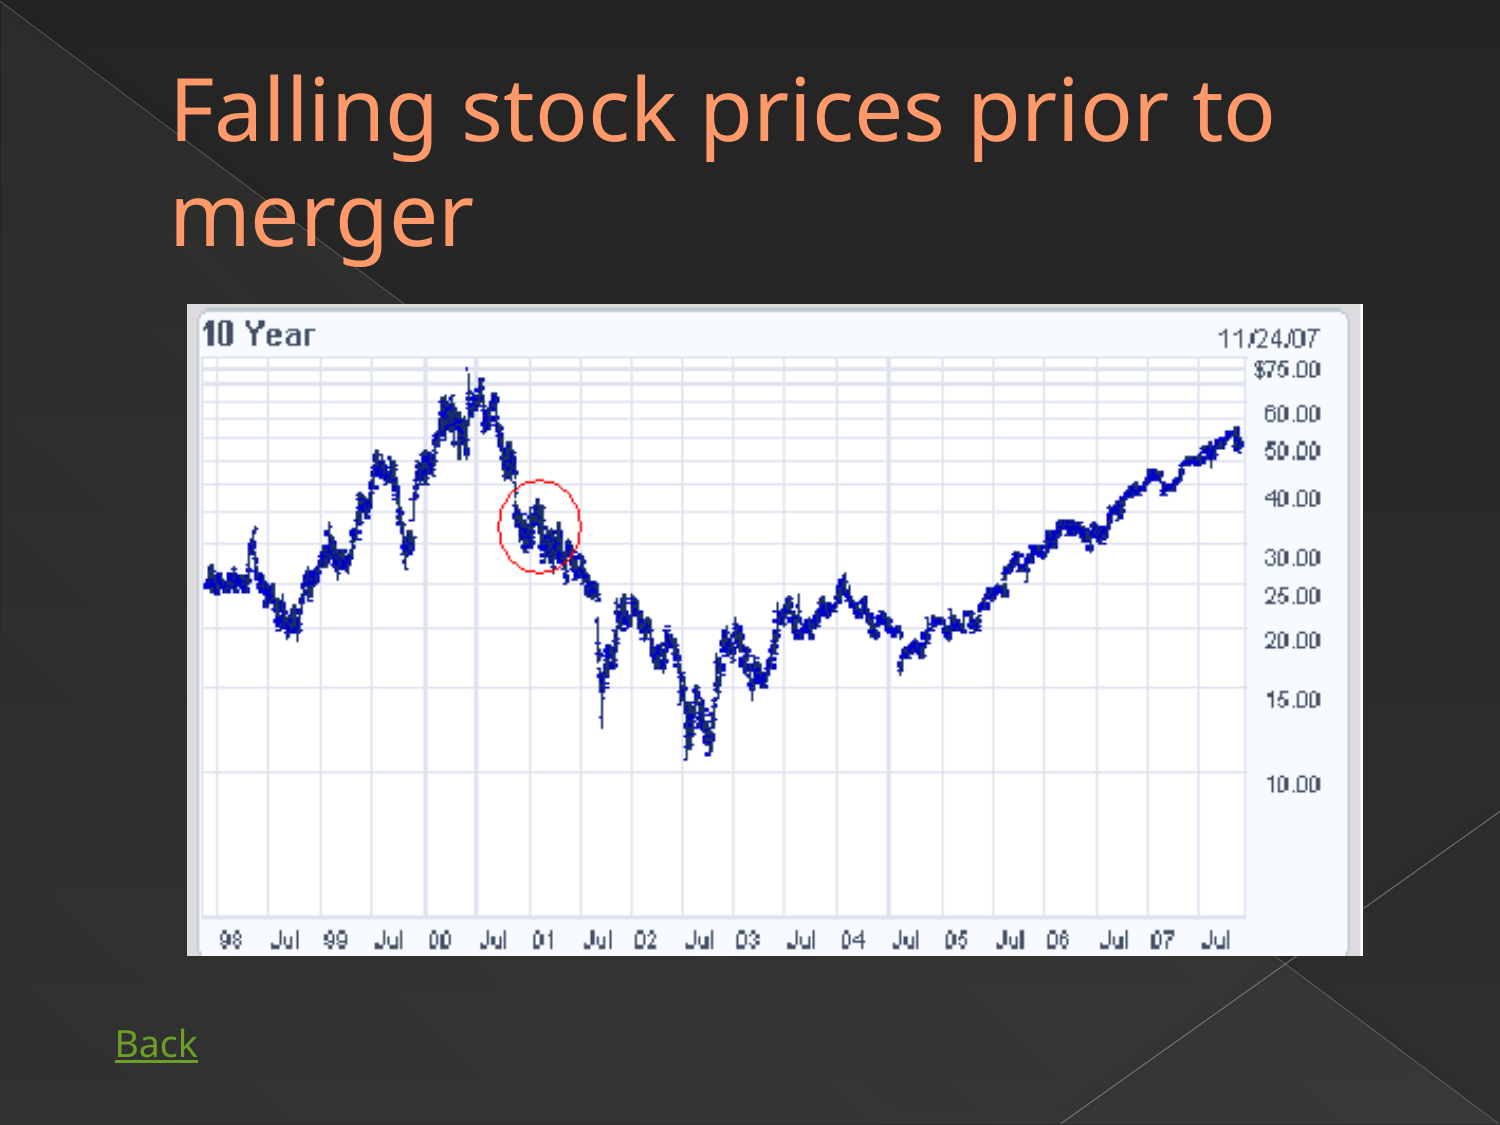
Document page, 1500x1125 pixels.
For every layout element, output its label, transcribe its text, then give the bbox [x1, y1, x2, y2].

text_box Back [99, 1012, 250, 1079]
title Falling stock prices prior to merger [75, 43, 1425, 274]
picture [187, 304, 1363, 956]
